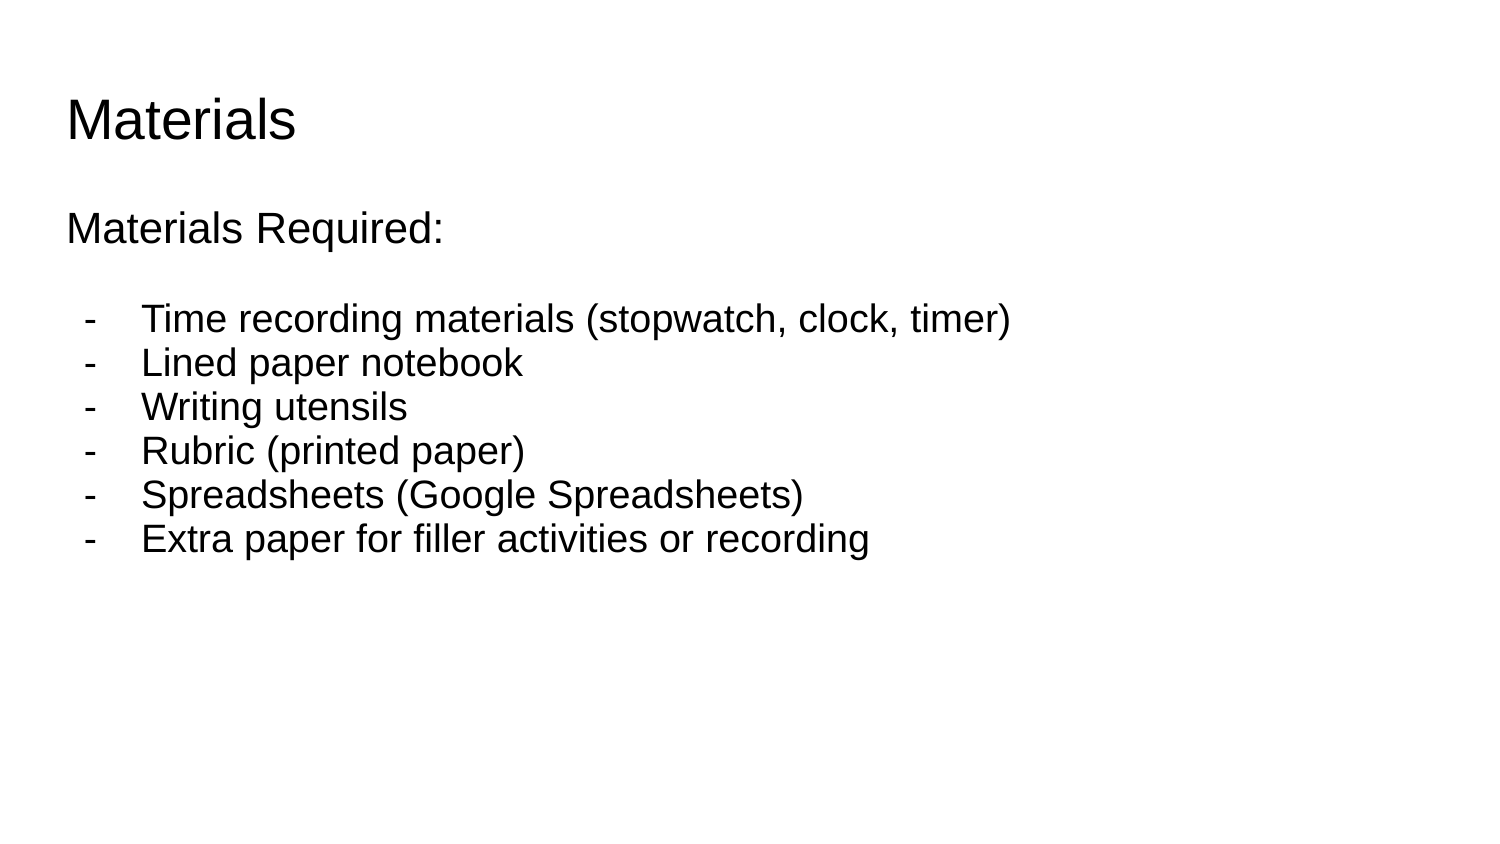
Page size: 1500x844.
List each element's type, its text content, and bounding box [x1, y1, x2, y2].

list Materials Required: Time recording materials (stopwatch, clock, timer) Lined paper notebook Writing utensils Rubric (printed paper) Spreadsheets (Google Spreadsheets) Extra paper for filler activities or recording [51, 189, 1449, 750]
title Materials [51, 72, 1449, 167]
